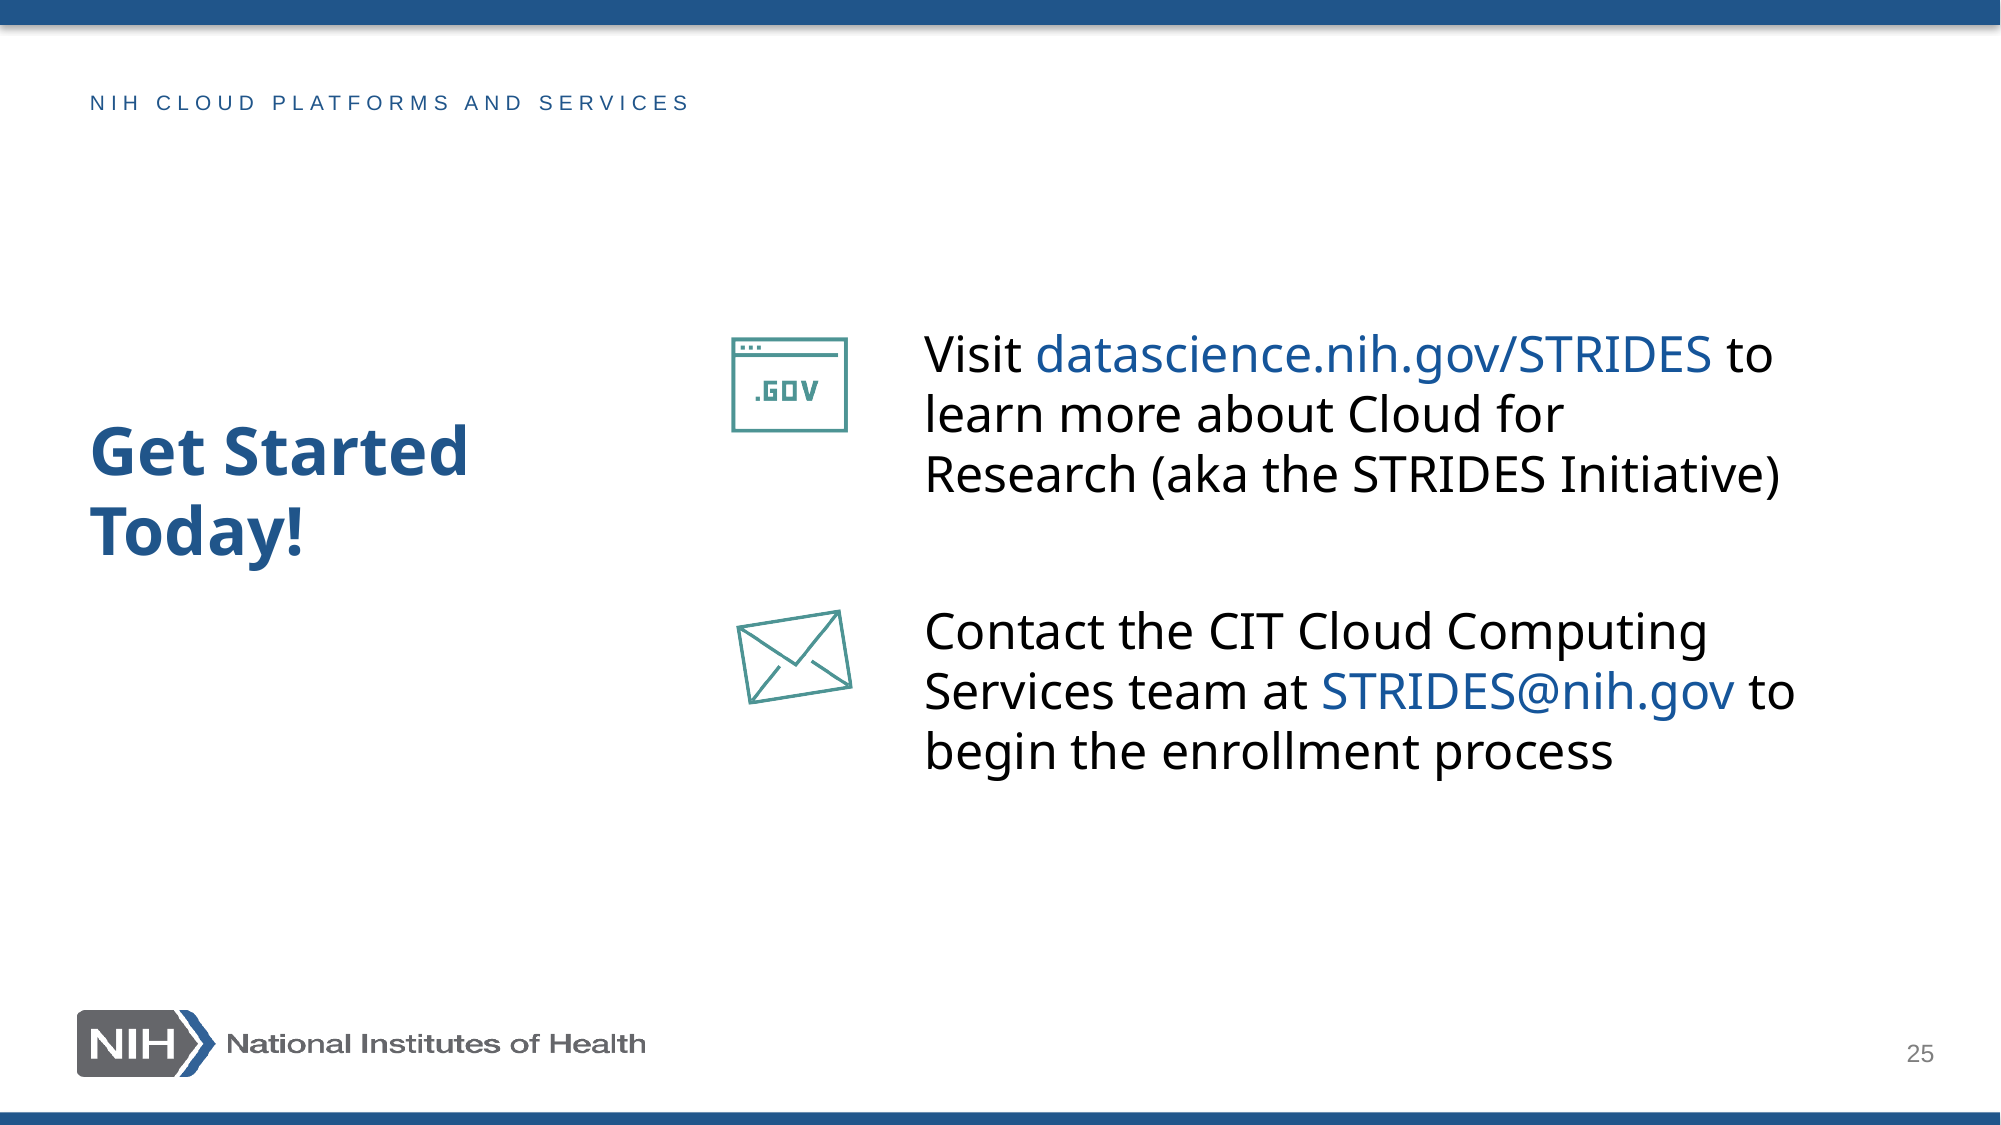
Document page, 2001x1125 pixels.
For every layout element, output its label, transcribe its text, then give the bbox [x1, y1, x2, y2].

slide_number 25 [1482, 1022, 1950, 1083]
text_box Contact the CIT Cloud Computing Services team at STRIDES@nih.gov to begin the enrollment process [924, 599, 1861, 780]
picture [736, 609, 853, 706]
text_box Visit datascience.nih.gov/STRIDES to learn more about Cloud for Research (aka the STRIDES Initiative) [924, 322, 1791, 503]
list NIH CLOUD PLATFORMS AND SERVICES [74, 82, 1306, 133]
picture [730, 337, 848, 433]
picture [77, 1010, 645, 1077]
title Get Started Today! [74, 401, 675, 579]
